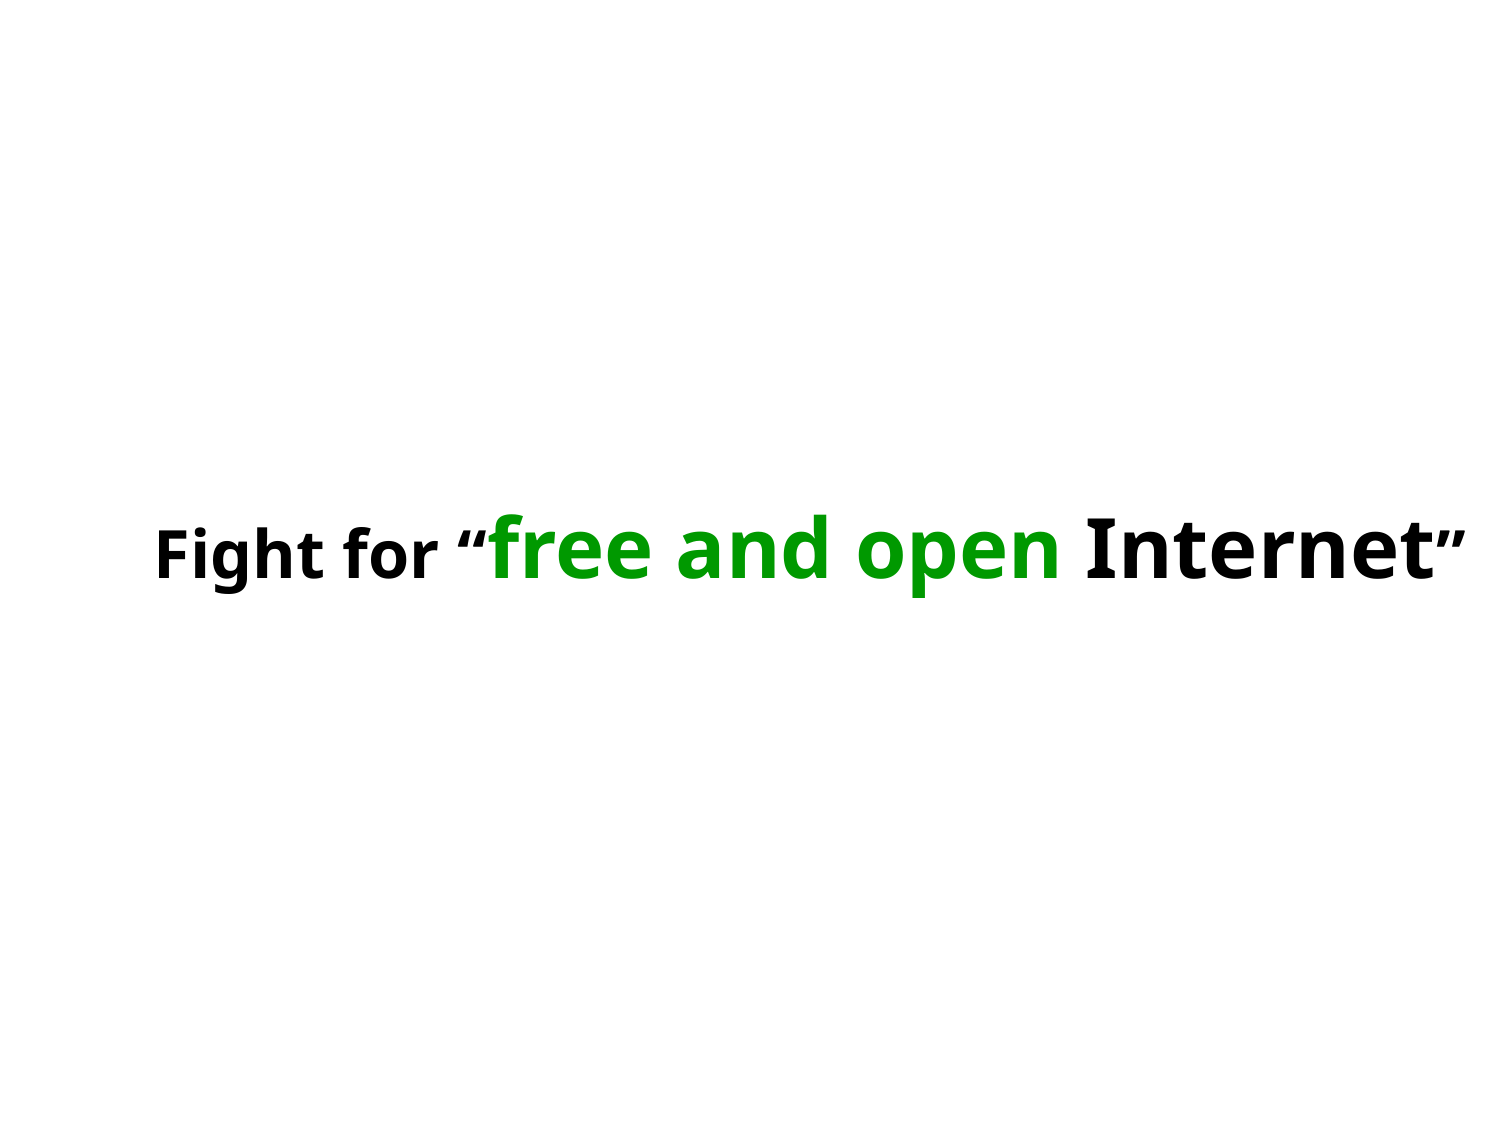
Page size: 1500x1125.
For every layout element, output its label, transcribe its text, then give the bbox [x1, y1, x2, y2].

text_box Fight for “free and open Internet” [139, 487, 1482, 603]
